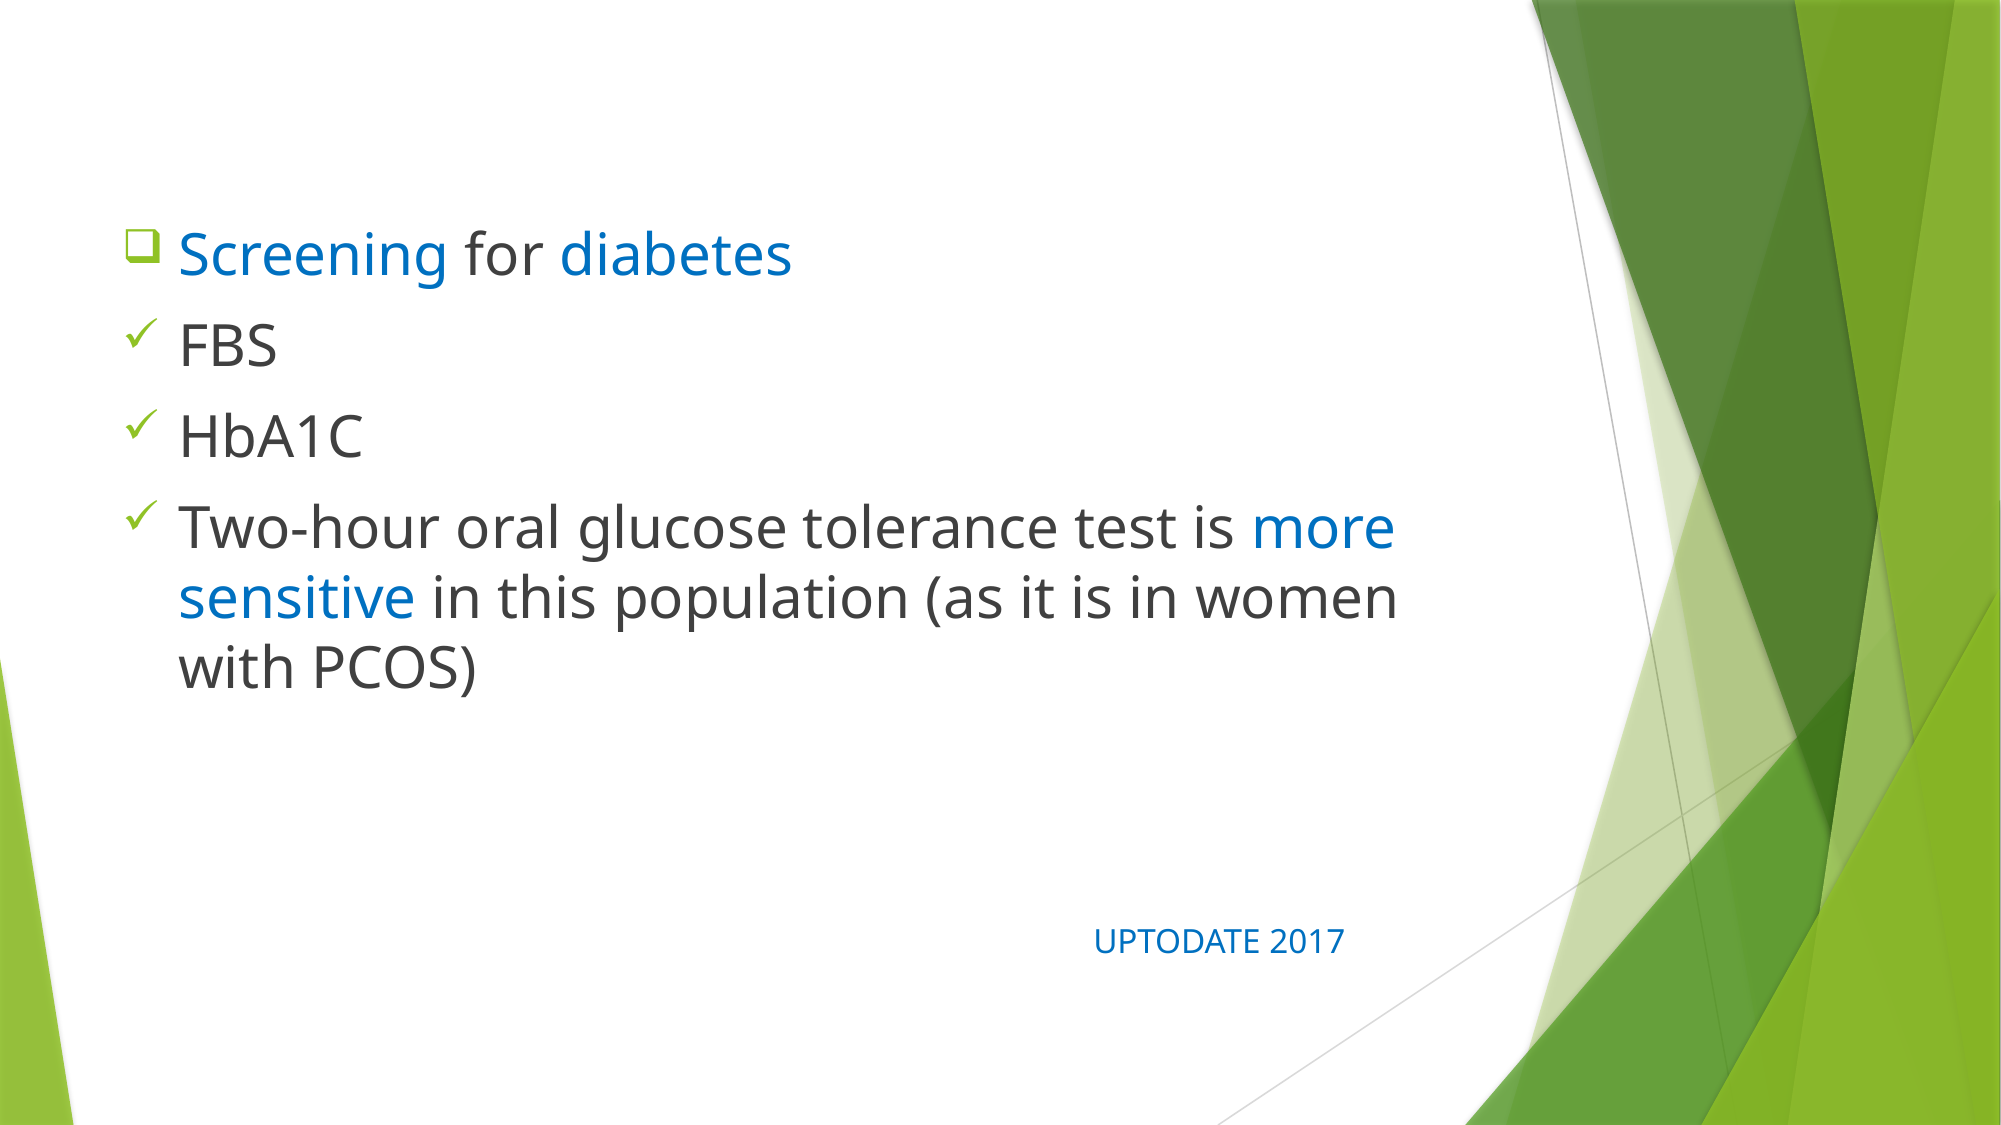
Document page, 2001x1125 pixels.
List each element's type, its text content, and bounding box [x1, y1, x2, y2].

list Screening for diabetes FBS HbA1C Two-hour oral glucose tolerance test is more sensitive in this population (as it is in women with PCOS) UPTODATE 2017 [107, 210, 1522, 992]
